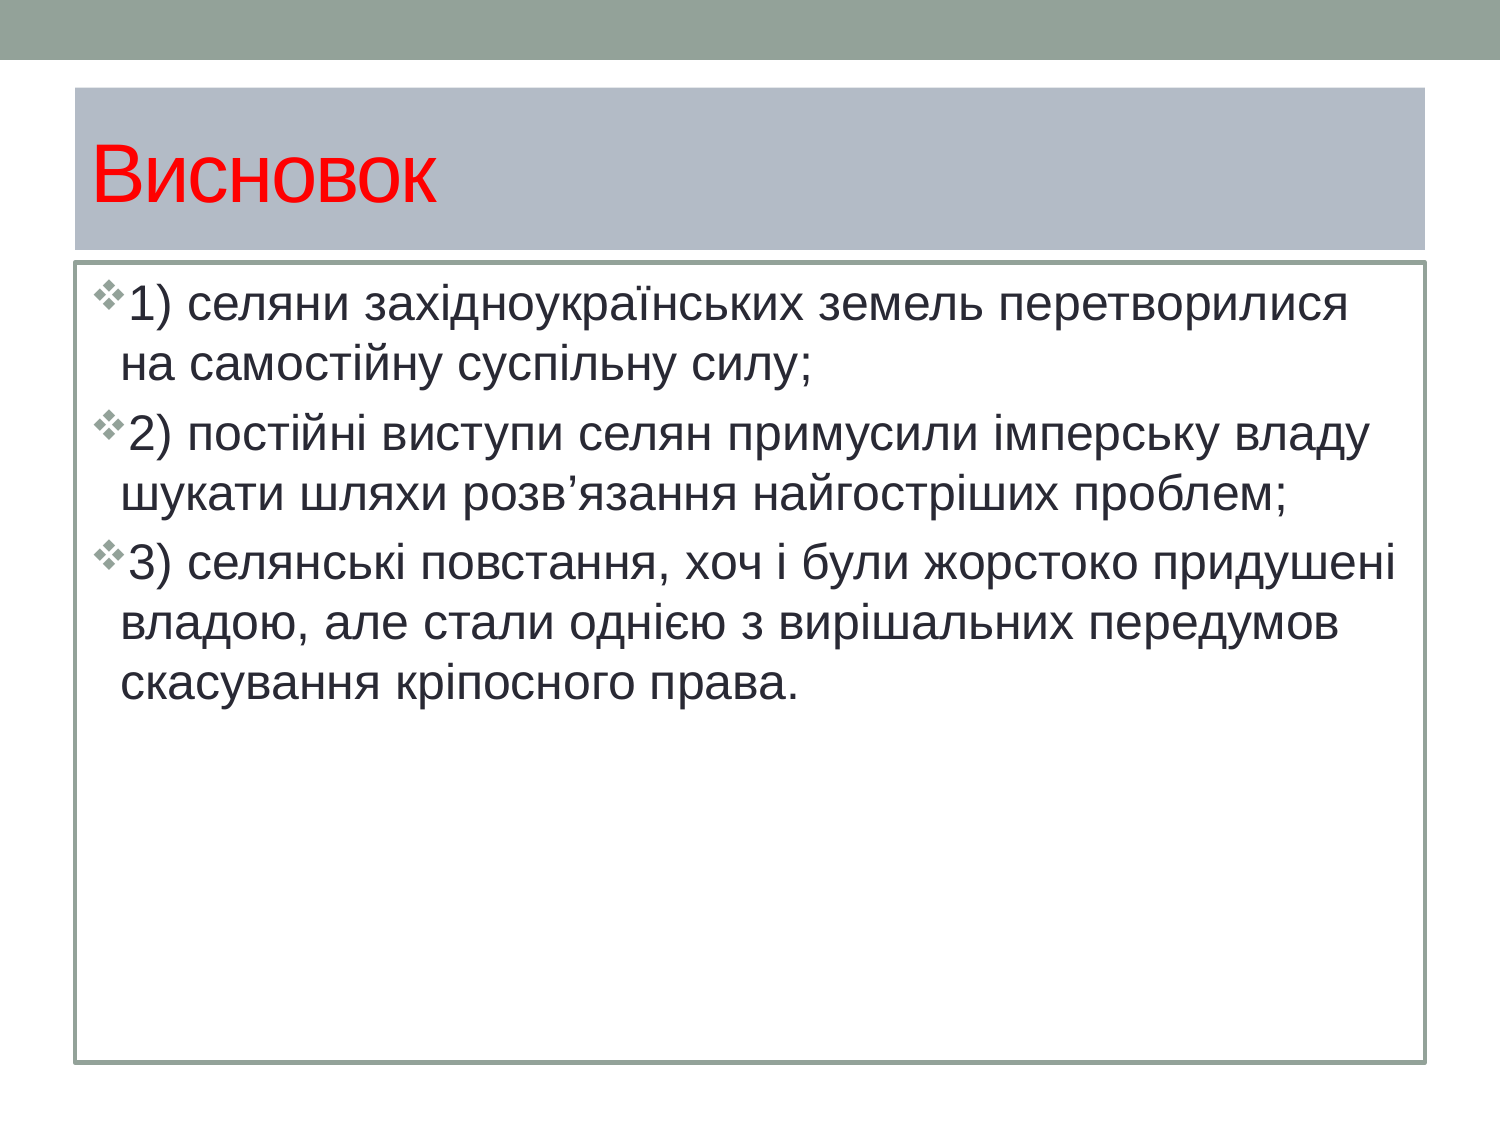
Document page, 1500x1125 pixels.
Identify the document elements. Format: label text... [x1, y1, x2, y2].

list 1) селяни західноукраїнських земель перетворилися на самостійну суспільну силу; 2) постійні виступи селян примусили імперську владу шукати шляхи розв’язання найгостріших проблем; 3) селянські повстання, хоч і були жорстоко придушені владою, але стали однією з вирішальних передумов скасування кріпосного права. [73, 260, 1427, 1065]
title Висновок [75, 87, 1425, 250]
